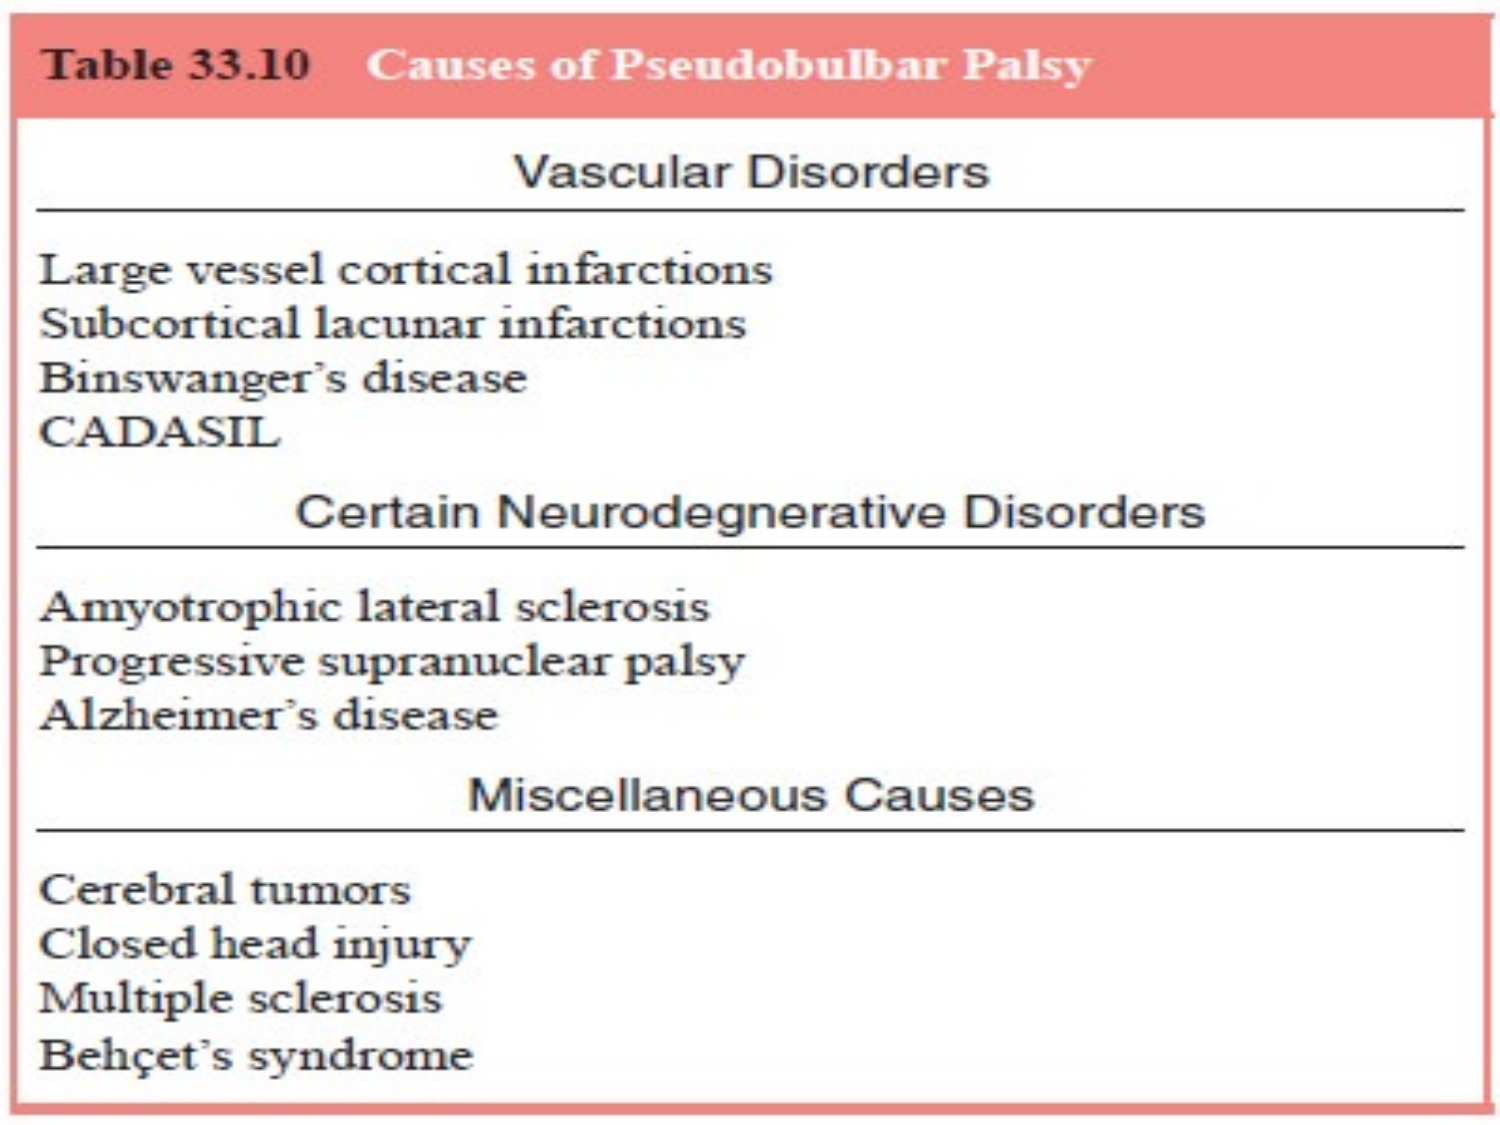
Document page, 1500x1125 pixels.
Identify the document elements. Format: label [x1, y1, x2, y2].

list [0, 0, 1500, 1125]
